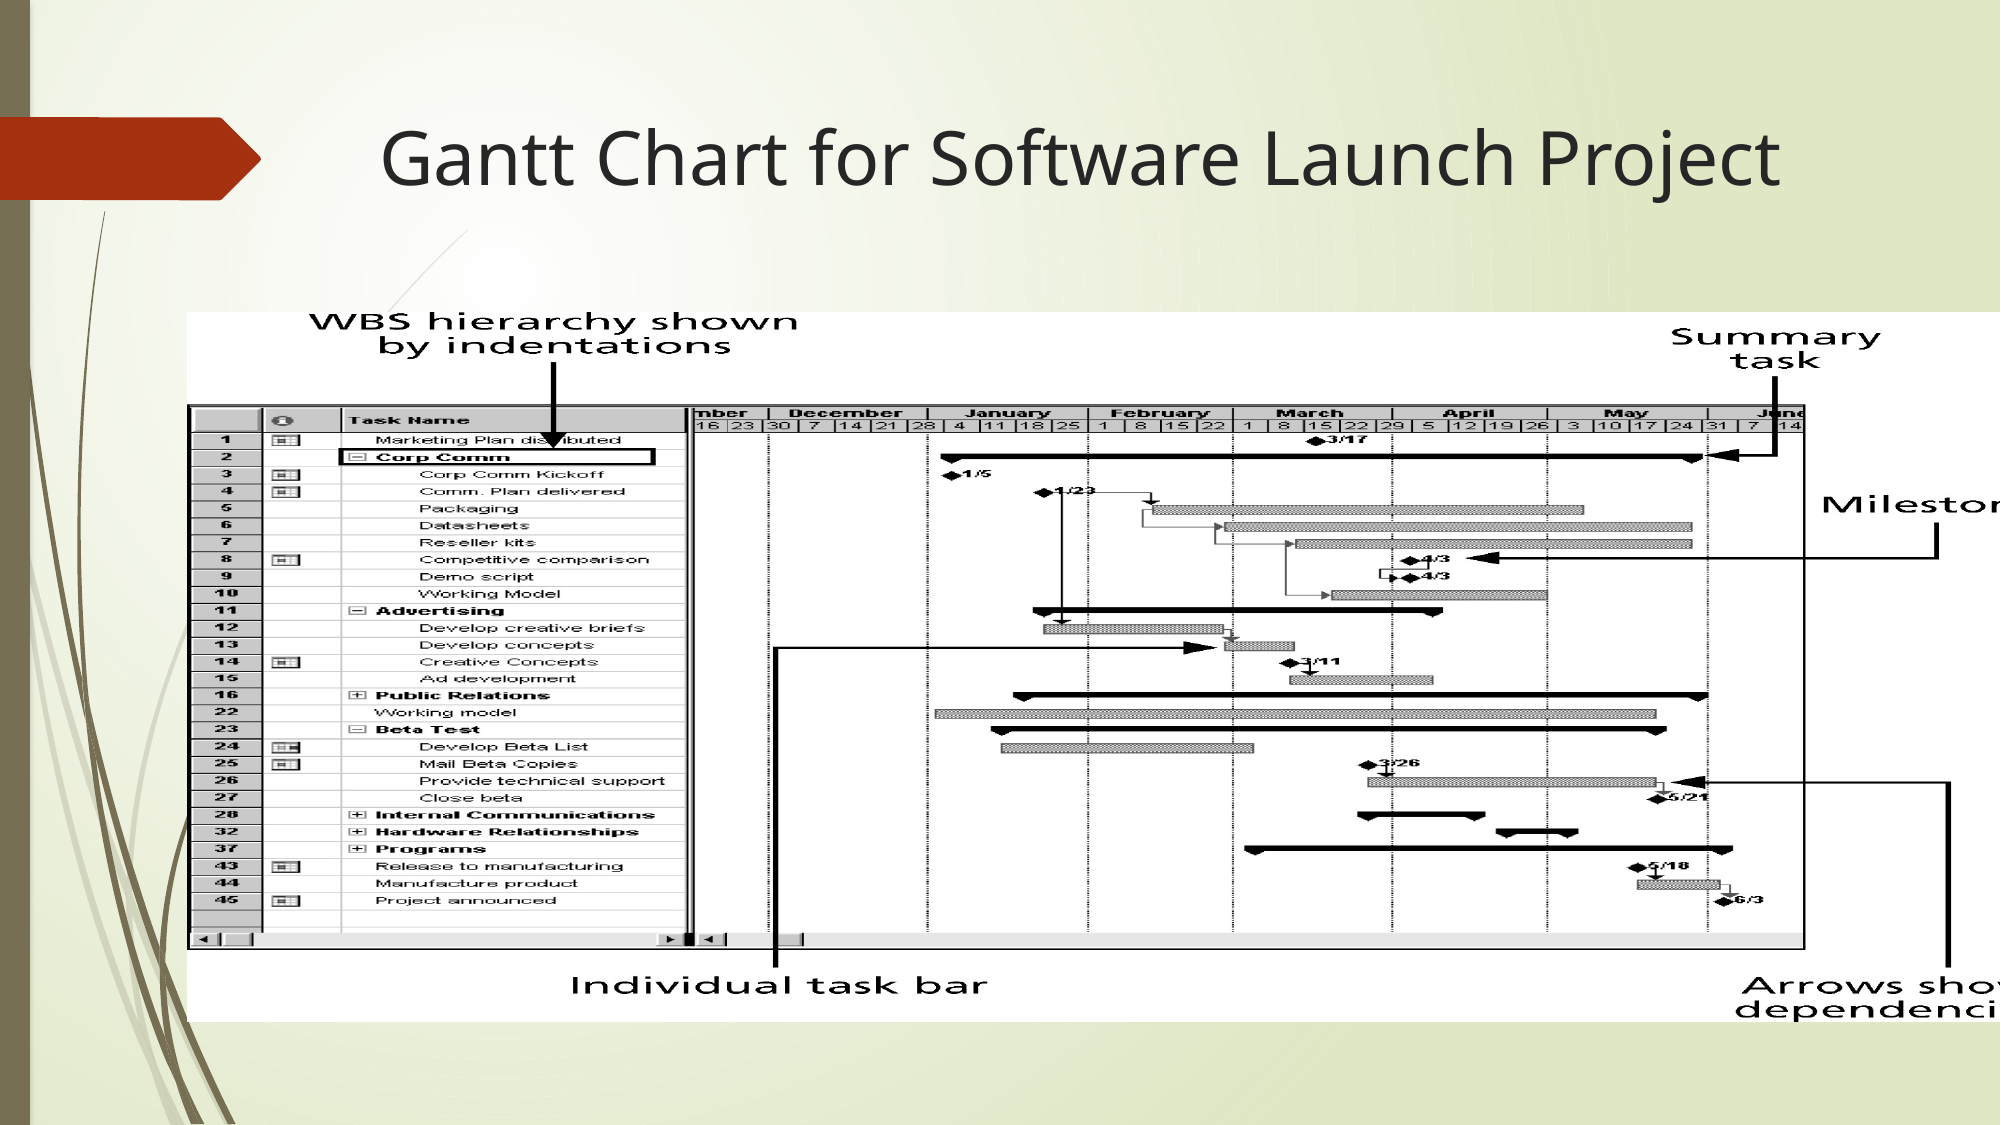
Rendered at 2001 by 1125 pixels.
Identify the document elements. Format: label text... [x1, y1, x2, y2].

picture [187, 312, 2000, 1022]
title Gantt Chart for Software Launch Project [364, 102, 1826, 312]
